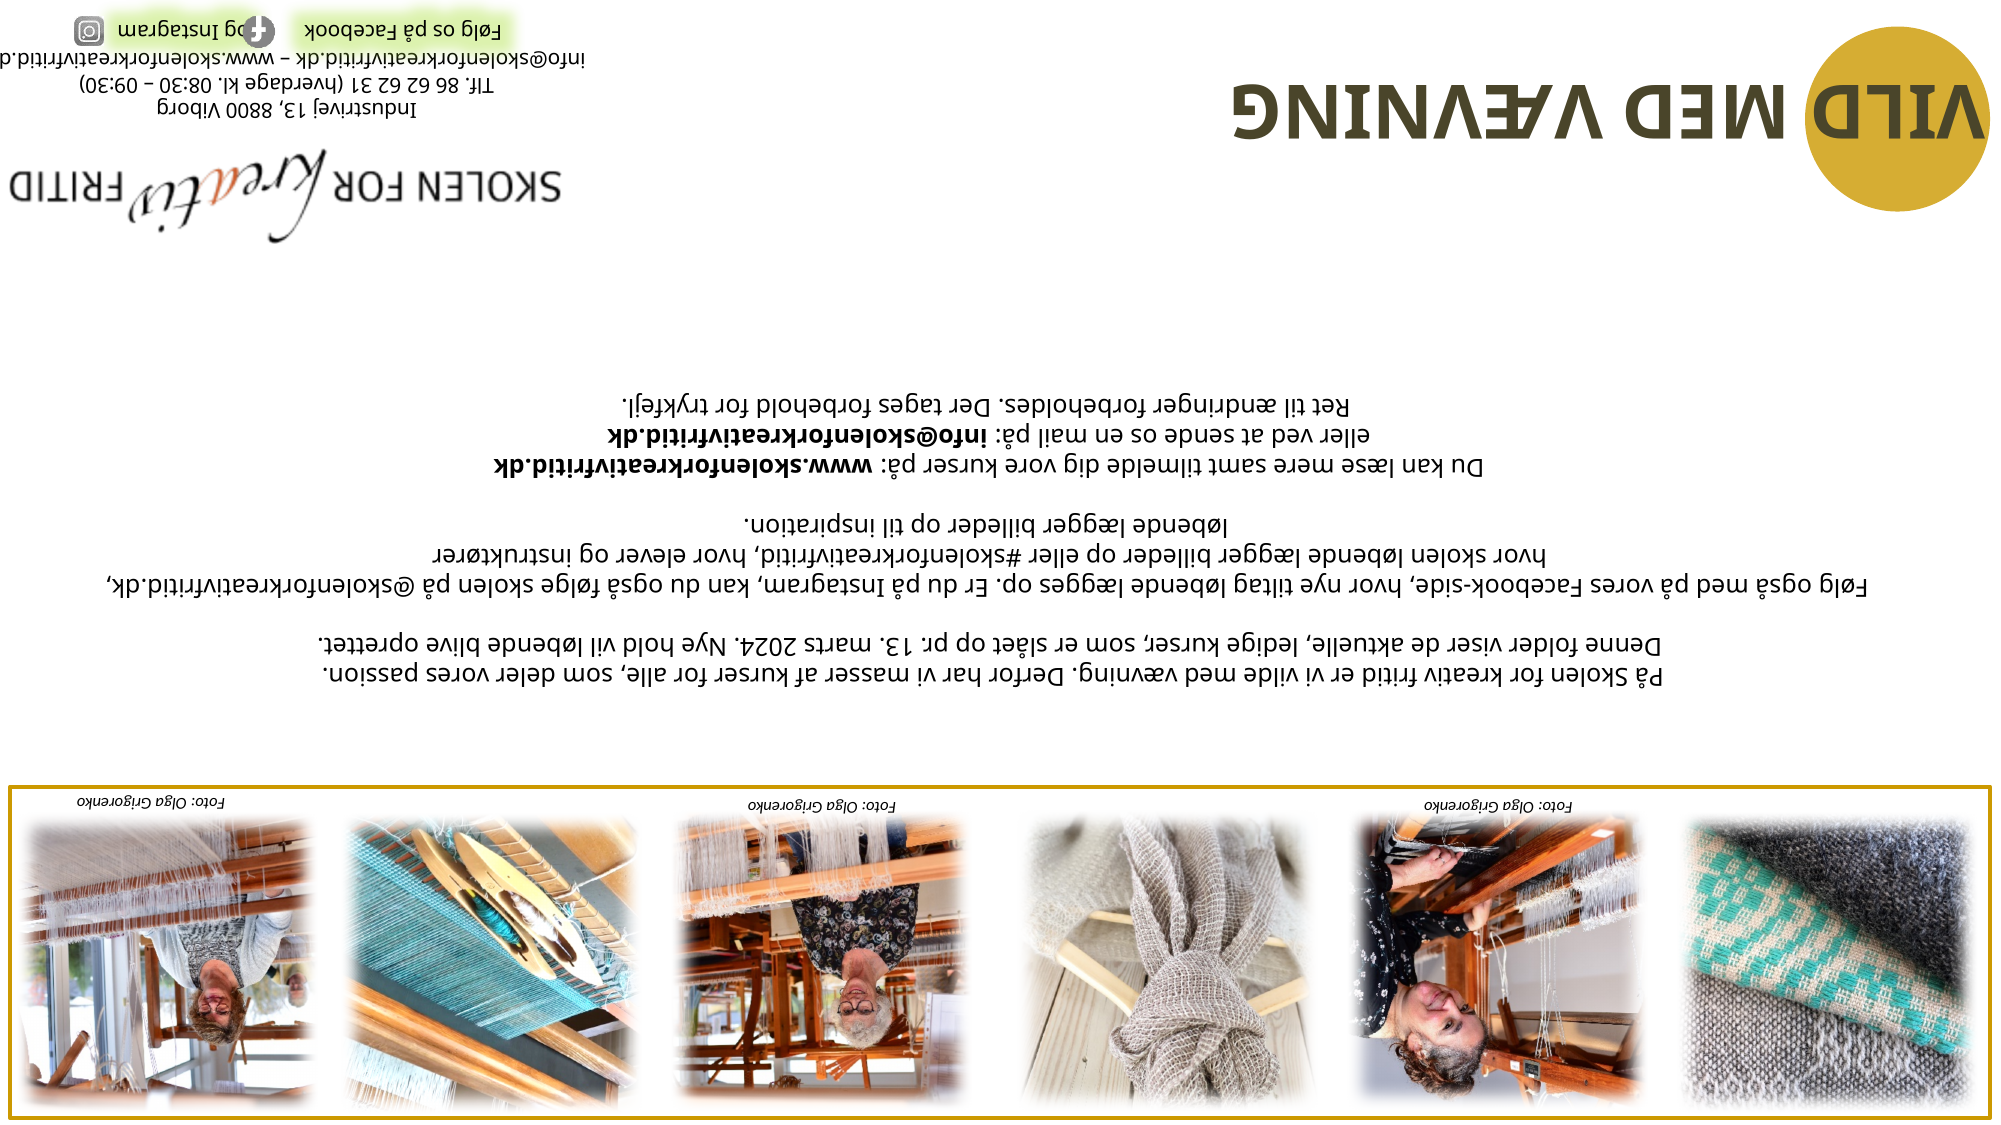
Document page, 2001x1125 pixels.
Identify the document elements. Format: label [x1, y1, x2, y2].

text_box [0, 0, 1993, 1118]
